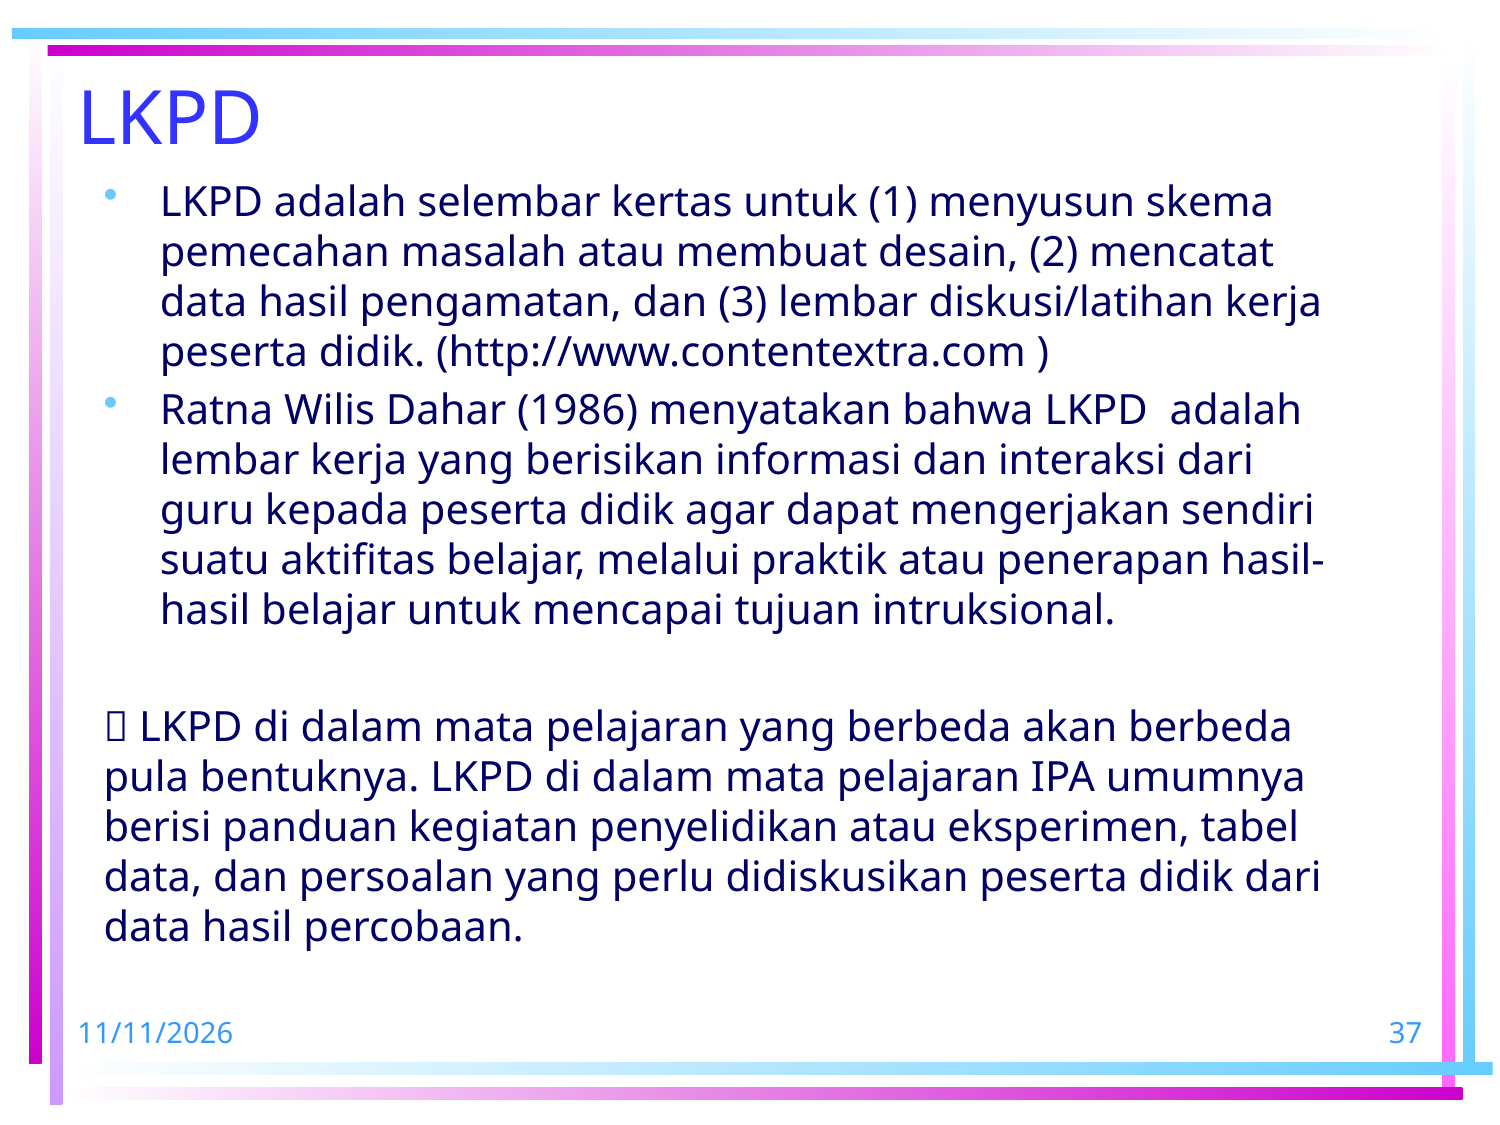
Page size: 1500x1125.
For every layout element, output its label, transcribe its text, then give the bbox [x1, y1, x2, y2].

slide_number 37 [1124, 986, 1438, 1062]
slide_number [62, 986, 376, 1062]
title LKPD [62, 62, 1376, 201]
list LKPD adalah selembar kertas untuk (1) menyusun skema pemecahan masalah atau membuat desain, (2) mencatat data hasil pengamatan, dan (3) lembar diskusi/latihan kerja peserta didik. (http://www.contentextra.com ) Ratna Wilis Dahar (1986) menyatakan bahwa LKPD adalah lembar kerja yang berisikan informasi dan interaksi dari guru kepada peserta didik agar dapat mengerjakan sendiri suatu aktifitas belajar, melalui praktik atau penerapan hasil-hasil belajar untuk mencapai tujuan intruksional.  LKPD di dalam mata pelajaran yang berbeda akan berbeda pula bentuknya. LKPD di dalam mata pelajaran IPA umumnya berisi panduan kegiatan penyelidikan atau eksperimen, tabel data, dan persoalan yang perlu didiskusikan peserta didik dari data hasil percobaan. [88, 166, 1364, 930]
